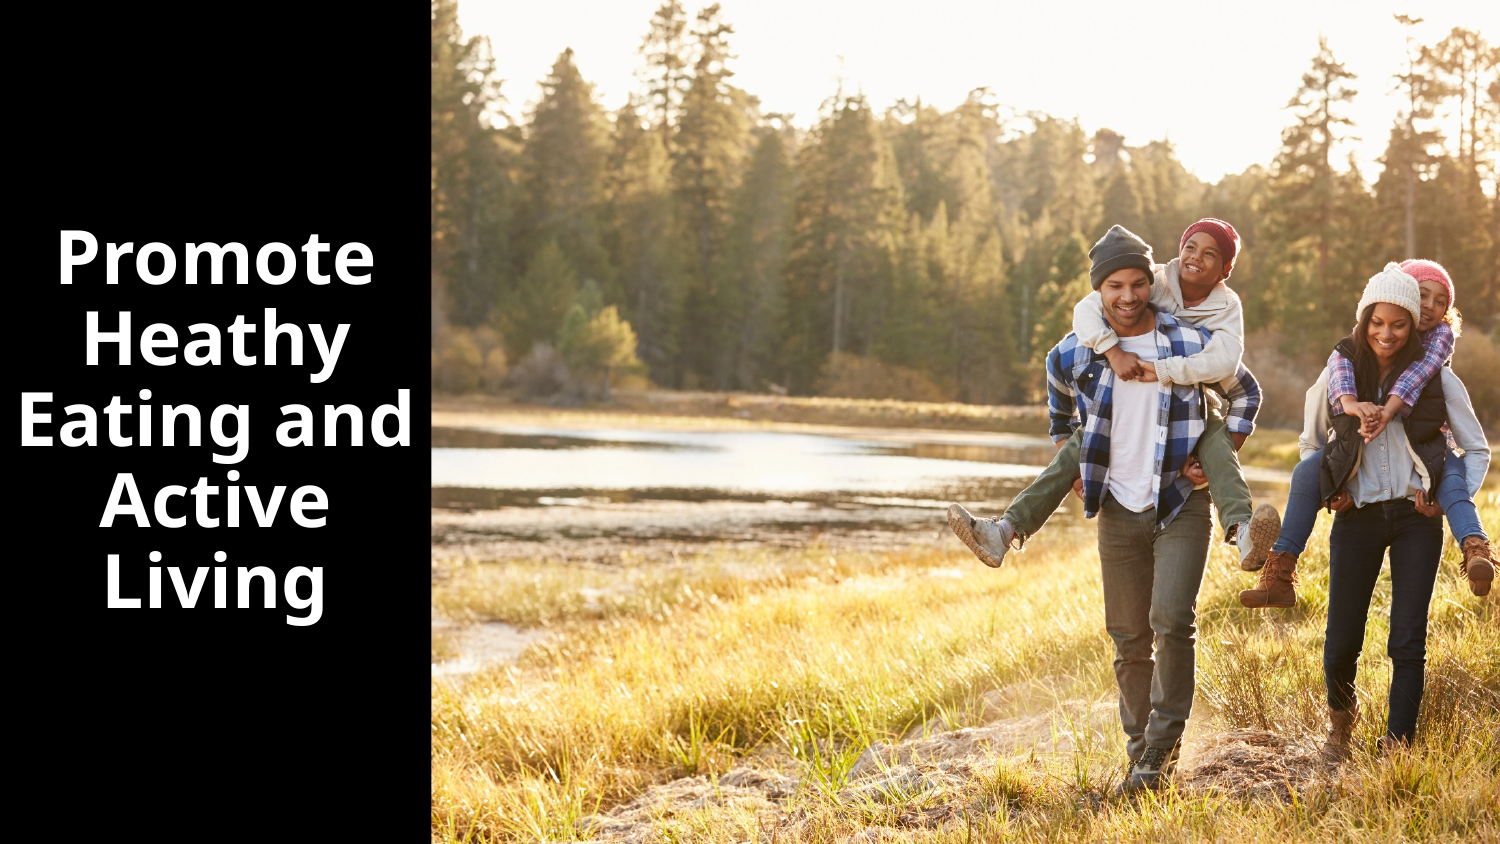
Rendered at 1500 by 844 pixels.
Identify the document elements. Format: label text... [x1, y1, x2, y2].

picture [431, 0, 1500, 844]
title Promote Heathy Eating and Active Living [0, 0, 431, 844]
